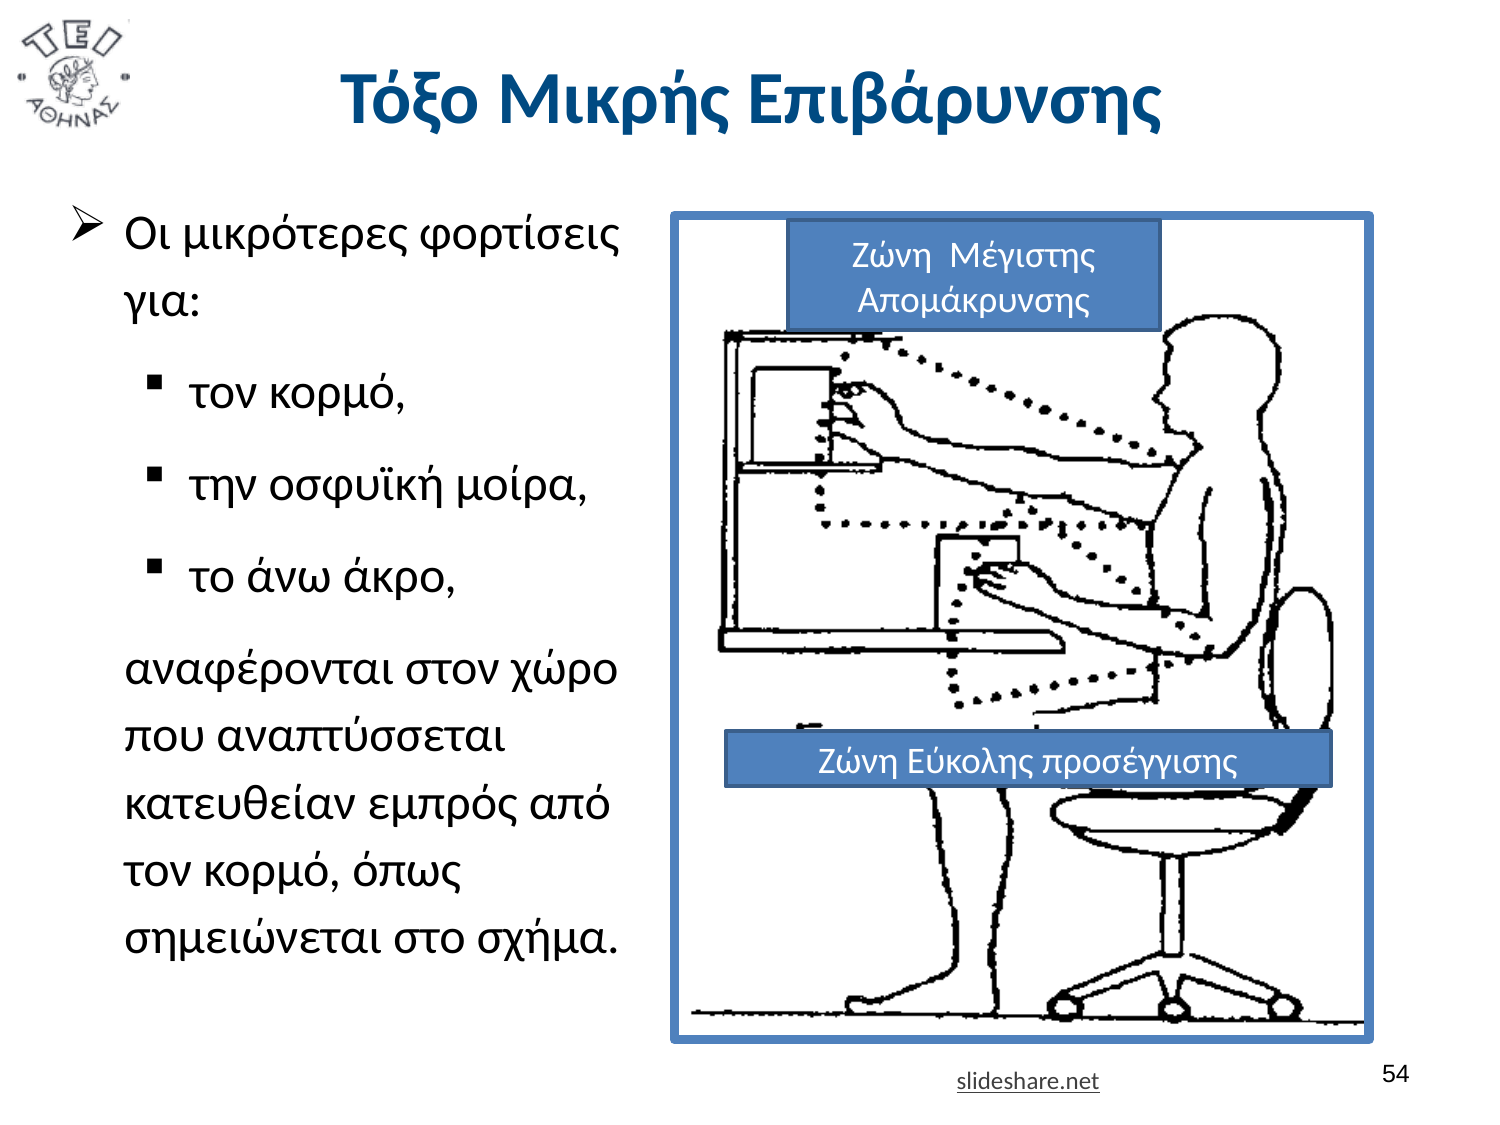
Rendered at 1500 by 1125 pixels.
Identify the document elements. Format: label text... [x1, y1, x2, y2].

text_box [678, 219, 1365, 1036]
list Οι μικρότερες φορτίσεις για: τον κορμό, την οσφυϊκή μοίρα, το άνω άκρο, αναφέρονται στον χώρο που αναπτύσσεται κατευθείαν εμπρός από τον κορμό, όπως σημειώνεται στο σχήμα. [53, 184, 656, 988]
text_box slideshare.net [809, 1057, 1247, 1103]
slide_number 53 [1074, 1042, 1425, 1103]
title Τόξο Μικρής Επιβάρυνσης [76, 19, 1427, 169]
picture [17, 19, 76, 133]
